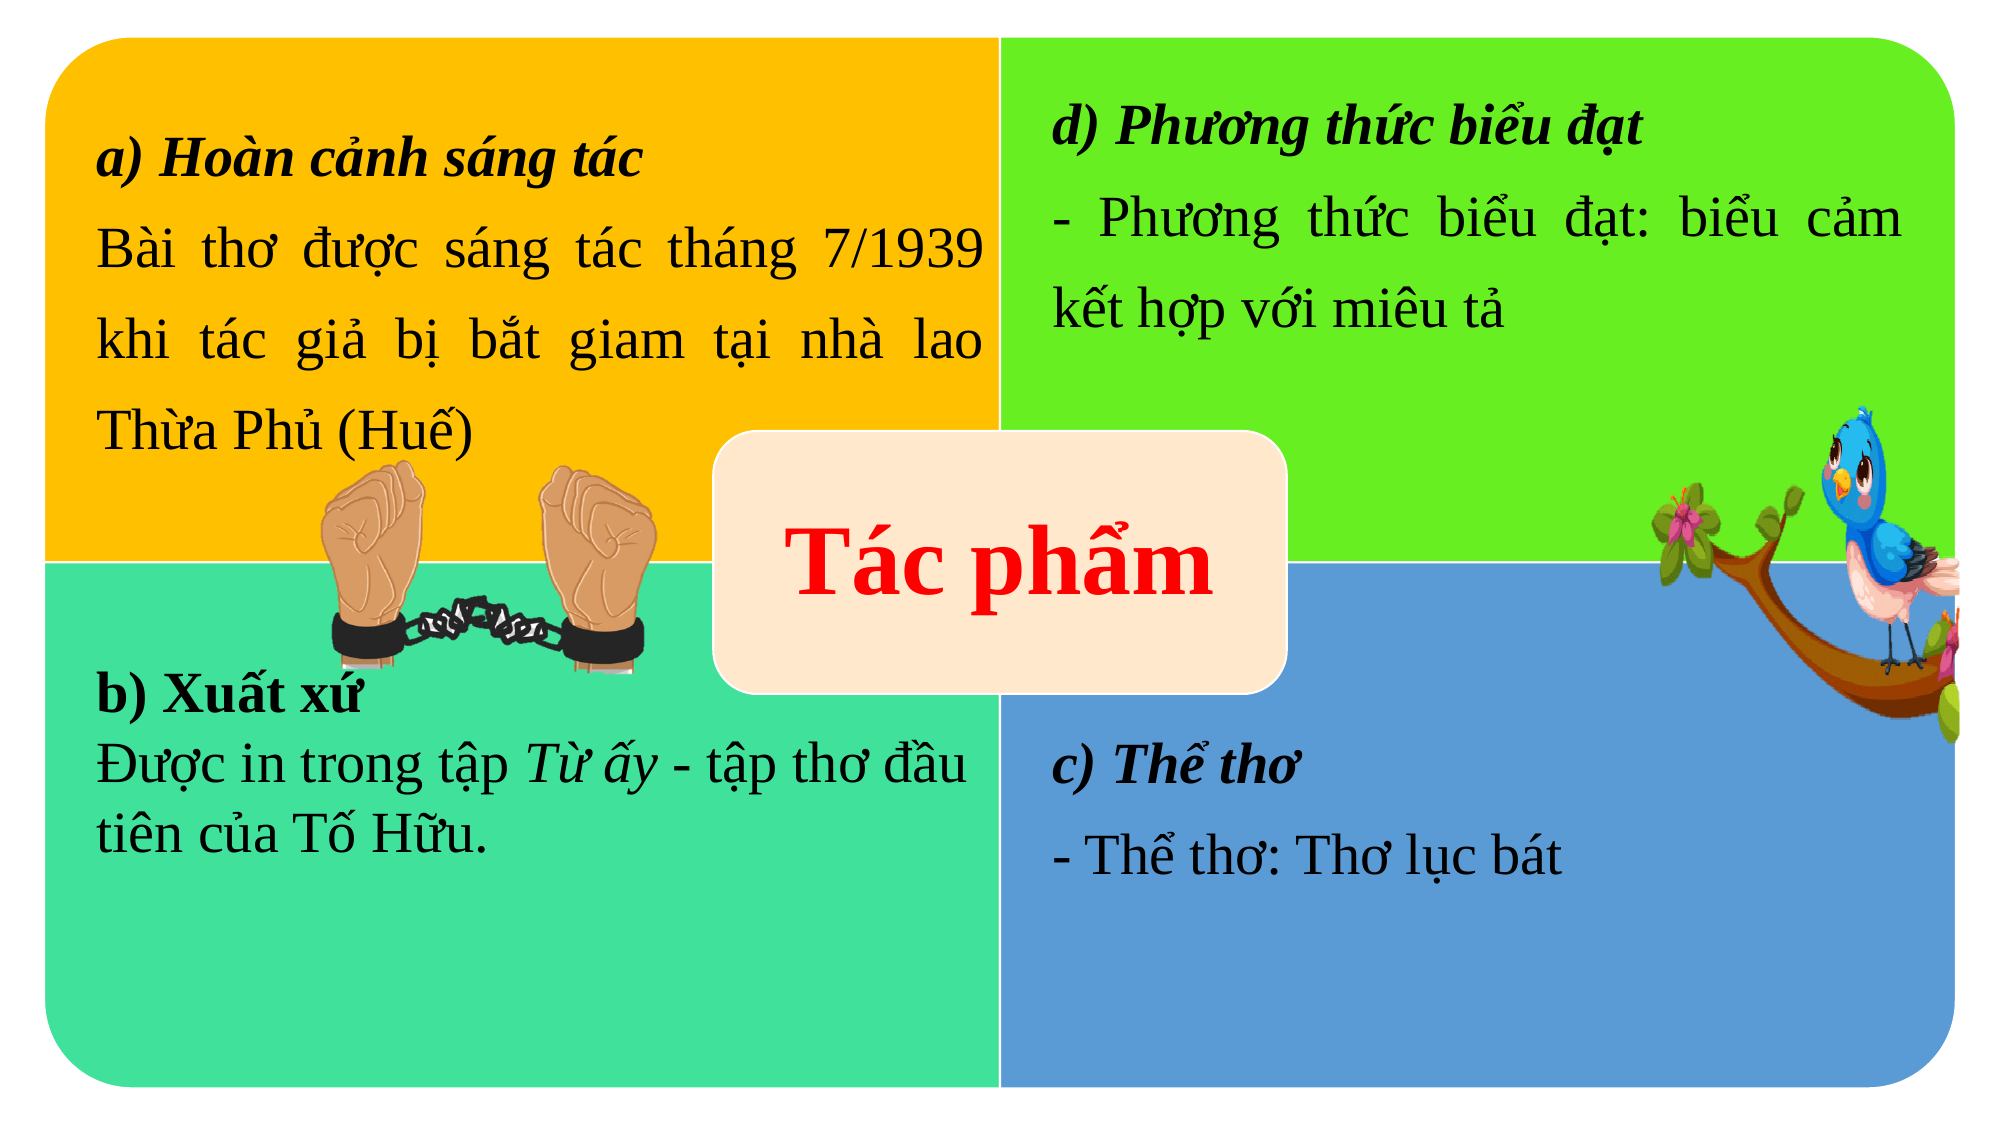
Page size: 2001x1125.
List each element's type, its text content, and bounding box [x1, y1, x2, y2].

text_box [1082, 561, 1580, 696]
text_box Tác phẩm [757, 429, 1288, 695]
text_box [43, 35, 998, 561]
text_box [43, 561, 998, 1090]
text_box [998, 792, 1957, 1090]
text_box a) Hoàn cảnh sáng tác Bài thơ được sáng tác tháng 7/1939 khi tác giả bị bắt giam tại nhà lao Thừa Phủ (Huế) [81, 89, 1000, 469]
picture [1580, 310, 2000, 792]
text_box [998, 35, 1957, 561]
text_box d) Phương thức biểu đạt - Phương thức biểu đạt: biểu cảm kết hợp với miêu tả [1037, 58, 1919, 346]
text_box b) Xuất xứ Được in trong tập Từ ấy - tập thơ đầu tiên của Tố Hữu. [81, 646, 1082, 872]
text_box c) Thể thơ - Thể thơ: Thơ lục bát [1037, 696, 1956, 894]
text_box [231, 376, 757, 699]
